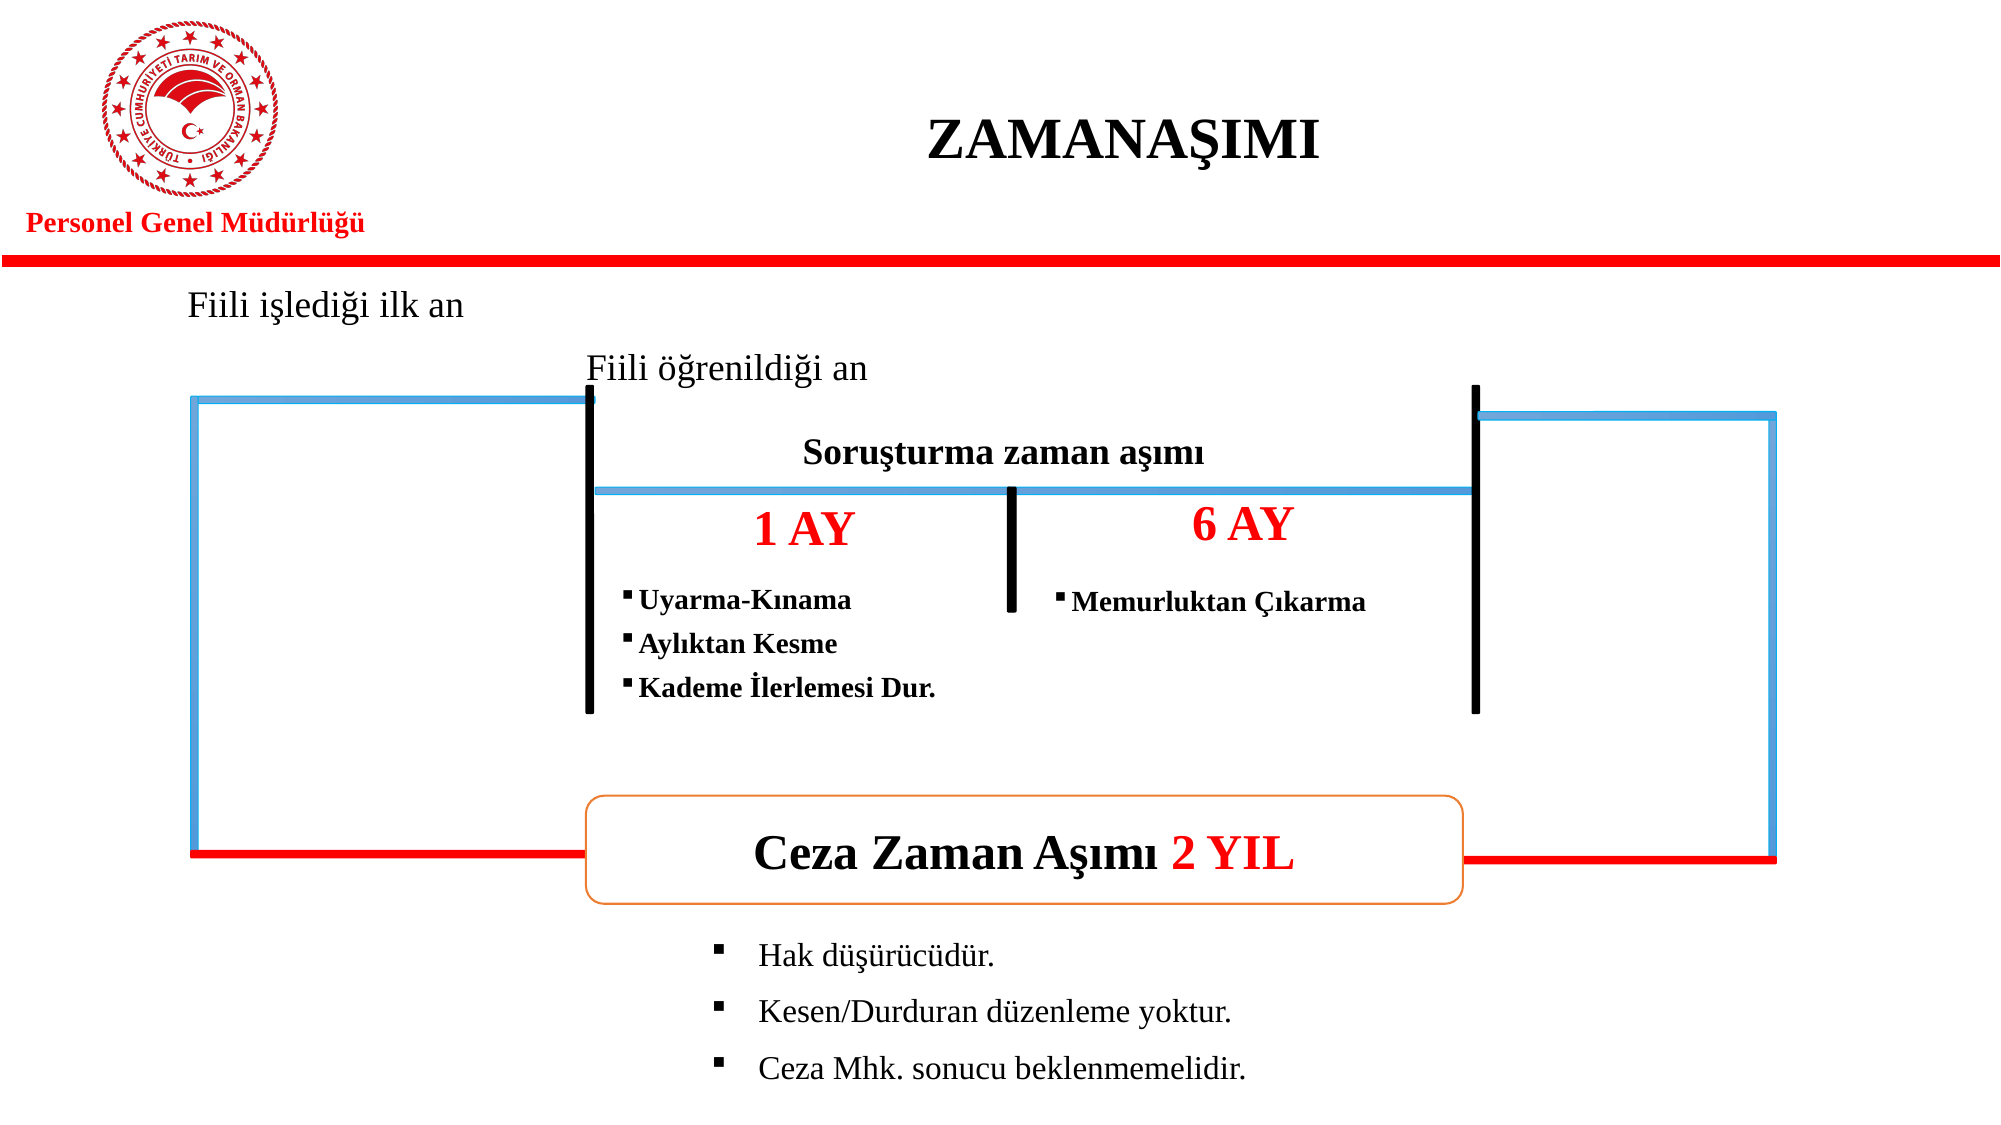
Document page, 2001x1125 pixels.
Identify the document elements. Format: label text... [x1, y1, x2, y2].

text_box [1464, 855, 1777, 865]
text_box Ceza Zaman Aşımı 2 YIL [584, 794, 1464, 905]
text_box Memurluktan Çıkarma [1039, 579, 1437, 656]
text_box Fiili işlediği ilk an [172, 273, 480, 333]
text_box [1016, 486, 1471, 496]
text_box [3, 256, 2000, 266]
text_box Uyarma-Kınama Aylıktan Kesme Kademe İlerlemesi Dur. [605, 576, 1004, 725]
title ZAMANAŞIMI [385, 59, 1863, 220]
text_box [1477, 410, 1777, 421]
text_box [190, 849, 584, 859]
text_box [1471, 384, 1481, 715]
text_box Personel Genel Müdürlüğü [10, 195, 381, 246]
text_box [1768, 420, 1777, 856]
text_box Fiili öğrenildiği an [571, 335, 884, 396]
text_box Soruşturma zaman aşımı [787, 419, 1220, 480]
text_box [585, 384, 595, 715]
picture [102, 21, 278, 197]
text_box 6 AY [1045, 490, 1444, 547]
text_box [190, 395, 199, 850]
text_box [594, 486, 1007, 496]
text_box [197, 395, 585, 405]
text_box Hak düşürücüdür. Kesen/Durduran düzenleme yoktur. Ceza Mhk. sonucu beklenmemelidir. [696, 930, 1269, 1110]
text_box [1006, 486, 1017, 613]
text_box 1 AY [605, 494, 1004, 552]
